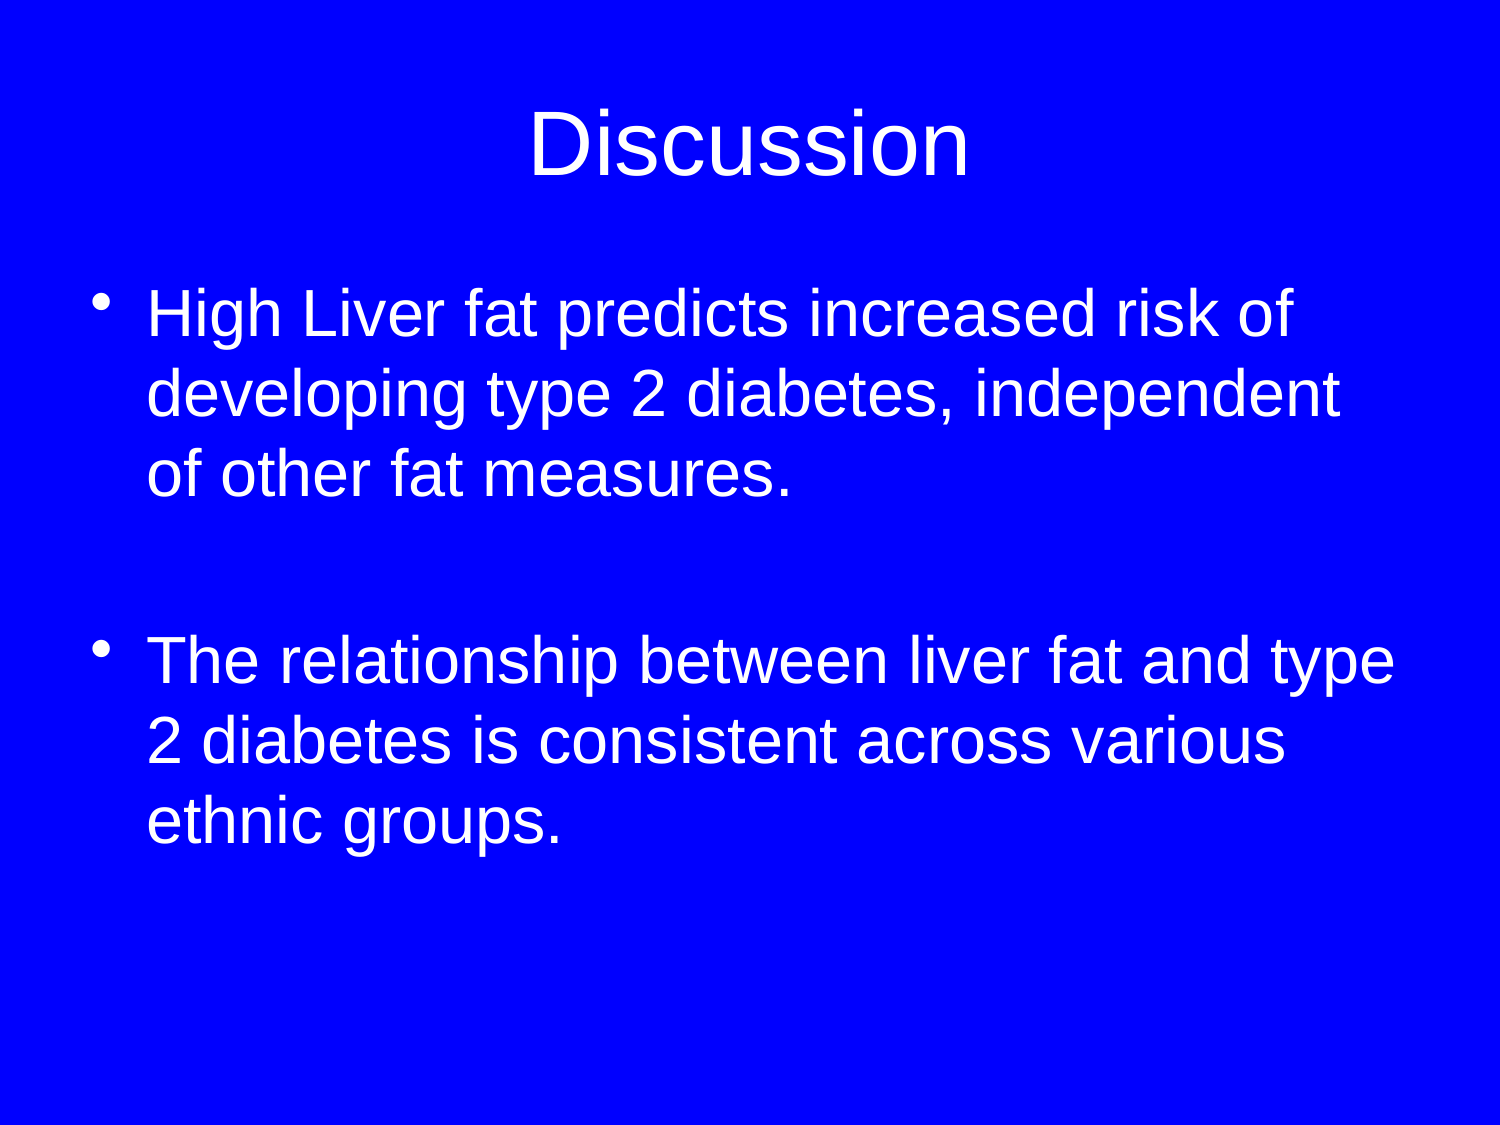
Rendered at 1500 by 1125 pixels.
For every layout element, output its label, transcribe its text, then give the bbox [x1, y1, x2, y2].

list High Liver fat predicts increased risk of developing type 2 diabetes, independent of other fat measures. The relationship between liver fat and type 2 diabetes is consistent across various ethnic groups. [74, 262, 1426, 1006]
title Discussion [74, 44, 1426, 233]
